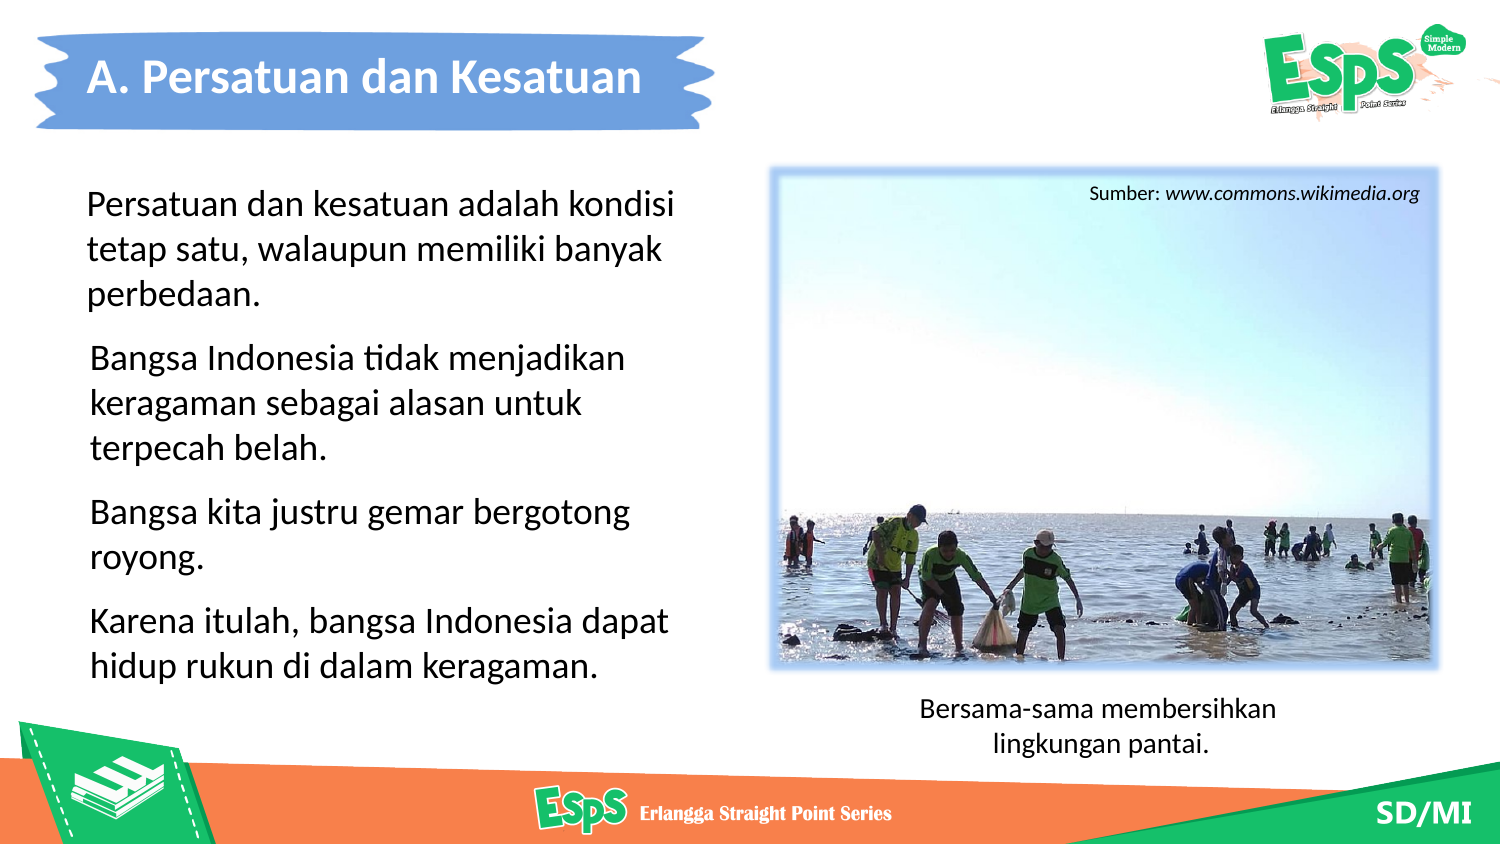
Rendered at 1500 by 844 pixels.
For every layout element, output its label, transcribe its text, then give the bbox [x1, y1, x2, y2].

text_box Karena itulah, bangsa Indonesia dapat hidup rukun di dalam keragaman. [74, 588, 716, 694]
text_box Bangsa kita justru gemar bergotong royong. [74, 479, 716, 584]
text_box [774, 171, 1463, 666]
picture [0, 704, 1500, 844]
text_box Persatuan dan kesatuan adalah kondisi tetap satu, walaupun memiliki banyak perbedaan. [71, 171, 713, 322]
text_box Bangsa Indonesia tidak menjadikan keragaman sebagai alasan untuk terpecah belah. [74, 325, 716, 476]
picture [1262, 24, 1500, 122]
text_box Bersama-sama membersihkan lingkungan pantai. [852, 681, 1350, 767]
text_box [24, 21, 751, 142]
